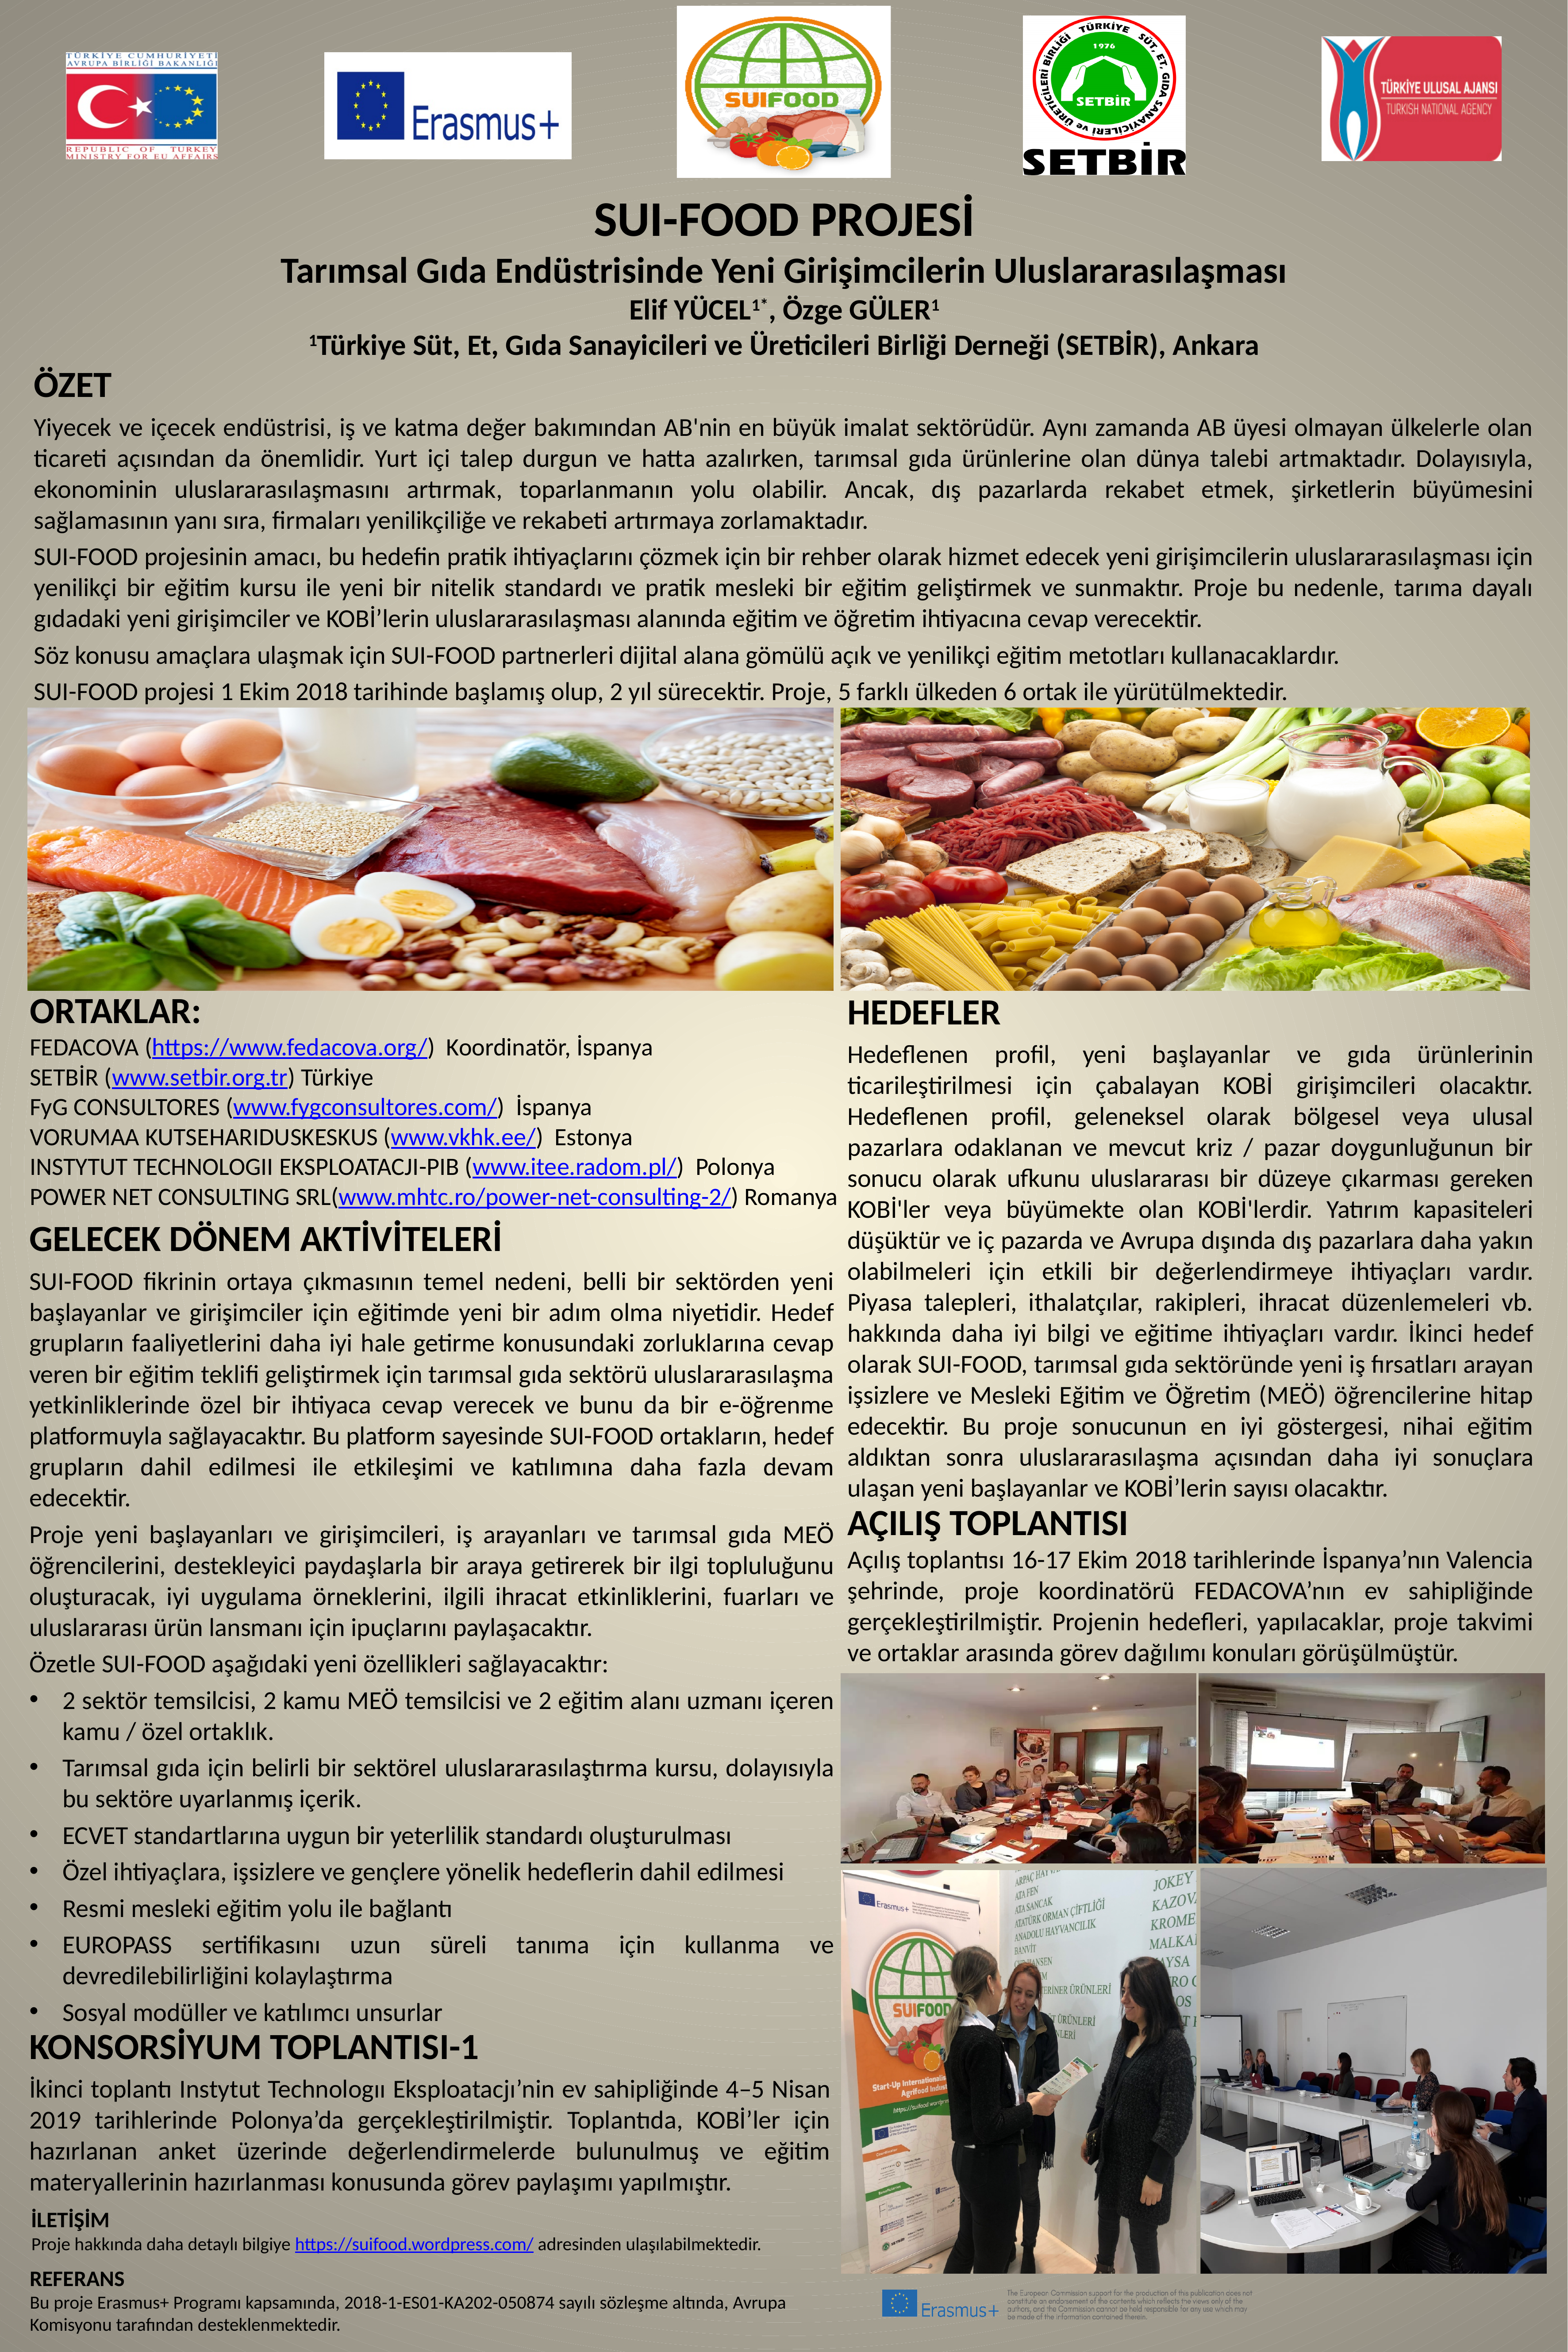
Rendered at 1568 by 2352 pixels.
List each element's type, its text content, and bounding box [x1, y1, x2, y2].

picture [324, 52, 572, 159]
text_box ÖZET Yiyecek ve içecek endüstrisi, iş ve katma değer bakımından AB'nin en büyük imalat sektörüdür. Aynı zamanda AB üyesi olmayan ülkelerle olan ticareti açısından da önemlidir. Yurt içi talep durgun ve hatta azalırken, tarımsal gıda ürünlerine olan dünya talebi artmaktadır. Dolayısıyla, ekonominin uluslararasılaşmasını artırmak, toparlanmanın yolu olabilir. Ancak, dış pazarlarda rekabet etmek, şirketlerin büyümesini sağlamasının yanı sıra, firmaları yenilikçiliğe ve rekabeti artırmaya zorlamaktadır. SUI-FOOD projesinin amacı, bu hedefin pratik ihtiyaçlarını çözmek için bir rehber olarak hizmet edecek yeni girişimcilerin uluslararasılaşması için yenilikçi bir eğitim kursu ile yeni bir nitelik standardı ve pratik mesleki bir eğitim geliştirmek ve sunmaktır. Proje bu nedenle, tarıma dayalı gıdadaki yeni girişimciler ve KOBİ’lerin uluslararasılaşması alanında eğitim ve öğretim ihtiyacına cevap verecektir. Söz konusu amaçlara ulaşmak için SUI-FOOD partnerleri dijital alana gömülü açık ve yenilikçi eğitim metotları kullanacaklardır. SUI-FOOD projesi 1 Ekim 2018 tarihinde başlamış olup, 2 yıl sürecektir. Proje, 5 farklı ülkeden 6 ortak ile yürütülmektedir. [27, 357, 1541, 753]
text_box SUI-FOOD PROJESİ Tarımsal Gıda Endüstrisinde Yeni Girişimcilerin Uluslararasılaşması Elif YÜCEL1*, Özge GÜLER1 1Türkiye Süt, Et, Gıda Sanayicileri ve Üreticileri Birliği Derneği (SETBİR), Ankara [39, 153, 1530, 357]
picture [27, 708, 834, 991]
picture [1322, 36, 1502, 161]
picture [1199, 1673, 1545, 1863]
text_box İLETİŞİM Proje hakkında daha detaylı bilgiye https://suifood.wordpress.com/ adresinden ulaşılabilmektedir. [25, 2202, 837, 2258]
text_box GELECEK DÖNEM AKTİVİTELERİ SUI-FOOD fikrinin ortaya çıkmasının temel nedeni, belli bir sektörden yeni başlayanlar ve girişimciler için eğitimde yeni bir adım olma niyetidir. Hedef grupların faaliyetlerini daha iyi hale getirme konusundaki zorluklarına cevap veren bir eğitim teklifi geliştirmek için tarımsal gıda sektörü uluslararasılaşma yetkinliklerinde özel bir ihtiyaca cevap verecek ve bunu da bir e-öğrenme platformuyla sağlayacaktır. Bu platform sayesinde SUI-FOOD ortakların, hedef grupların dahil edilmesi ile etkileşimi ve katılımına daha fazla devam edecektir. Proje yeni başlayanları ve girişimcileri, iş arayanları ve tarımsal gıda MEÖ öğrencilerini, destekleyici paydaşlarla bir araya getirerek bir ilgi topluluğunu oluşturacak, iyi uygulama örneklerini, ilgili ihracat etkinliklerini, fuarları ve uluslararası ürün lansmanı için ipuçlarını paylaşacaktır. Özetle SUI-FOOD aşağıdaki yeni özellikleri sağlayacaktır: 2 sektör temsilcisi, 2 kamu MEÖ temsilcisi ve 2 eğitim alanı uzmanı içeren kamu / özel ortaklık. Tarımsal gıda için belirli bir sektörel uluslararasılaştırma kursu, dolayısıyla bu sektöre uyarlanmış içerik. ECVET standartlarına uygun bir yeterlilik standardı oluşturulması Özel ihtiyaçlara, işsizlere ve gençlere yönelik hedeflerin dahil edilmesi Resmi mesleki eğitim yolu ile bağlantı EUROPASS sertifikasını uzun süreli tanıma için kullanma ve devredilebilirliğini kolaylaştırma Sosyal modüller ve katılımcı unsurlar [23, 1211, 841, 2019]
text_box REFERANS Bu proje Erasmus+ Programı kapsamında, 2018-1-ES01-KA202-050874 sayılı sözleşme altında, Avrupa Komisyonu tarafından desteklenmektedir. [23, 2260, 829, 2352]
picture [1022, 15, 1186, 176]
picture [65, 52, 218, 159]
text_box KONSORSİYUM TOPLANTISI-1 İkinci toplantı Instytut Technologıı Eksploatacjı’nin ev sahipliğinde 4–5 Nisan 2019 tarihlerinde Polonya’da gerçekleştirilmiştir. Toplantıda, KOBİ’ler için hazırlanan anket üzerinde değerlendirmelerde bulunulmuş ve eğitim materyallerinin hazırlanması konusunda görev paylaşımı yapılmıştır. [23, 2019, 815, 2199]
text_box HEDEFLER Hedeflenen profil, yeni başlayanlar ve gıda ürünlerinin ticarileştirilmesi için çabalayan KOBİ girişimcileri olacaktır. Hedeflenen profil, geleneksel olarak bölgesel veya ulusal pazarlara odaklanan ve mevcut kriz / pazar doygunluğunun bir sonucu olarak ufkunu uluslararası bir düzeye çıkarması gereken KOBİ'ler veya büyümekte olan KOBİ'lerdir. Yatırım kapasiteleri düşüktür ve iç pazarda ve Avrupa dışında dış pazarlara daha yakın olabilmeleri için etkili bir değerlendirmeye ihtiyaçları vardır. Piyasa talepleri, ithalatçılar, rakipleri, ihracat düzenlemeleri vb. hakkında daha iyi bilgi ve eğitime ihtiyaçları vardır. İkinci hedef olarak SUI-FOOD, tarımsal gıda sektöründe yeni iş fırsatları arayan işsizlere ve Mesleki Eğitim ve Öğretim (MEÖ) öğrencilerine hitap edecektir. Bu proje sonucunun en iyi göstergesi, nihai eğitim aldıktan sonra uluslararasılaşma açısından daha iyi sonuçlara ulaşan yeni başlayanlar ve KOBİ’lerin sayısı olacaktır. [841, 984, 1541, 1495]
picture [676, 6, 891, 178]
picture [841, 708, 1530, 991]
picture [817, 1868, 1551, 2344]
text_box AÇILIŞ TOPLANTISI Açılış toplantısı 16-17 Ekim 2018 tarihlerinde İspanya’nın Valencia şehrinde, proje koordinatörü FEDACOVA’nın ev sahipliğinde gerçekleştirilmiştir. Projenin hedefleri, yapılacaklar, proje takvimi ve ortaklar arasında görev dağılımı konuları görüşülmüştür. [841, 1495, 1541, 1670]
text_box ORTAKLAR: FEDACOVA (https://www.fedacova.org/) Koordinatör, İspanya SETBİR (www.setbir.org.tr) Türkiye FyG CONSULTORES (www.fygconsultores.com/) İspanya VORUMAA KUTSEHARIDUSKESKUS (www.vkhk.ee/) Estonya INSTYTUT TECHNOLOGII EKSPLOATACJI-PIB (www.itee.radom.pl/) Polonya POWER NET CONSULTING SRL(www.mhtc.ro/power-net-consulting-2/) Romanya [23, 983, 856, 1213]
picture [841, 1673, 1197, 1863]
